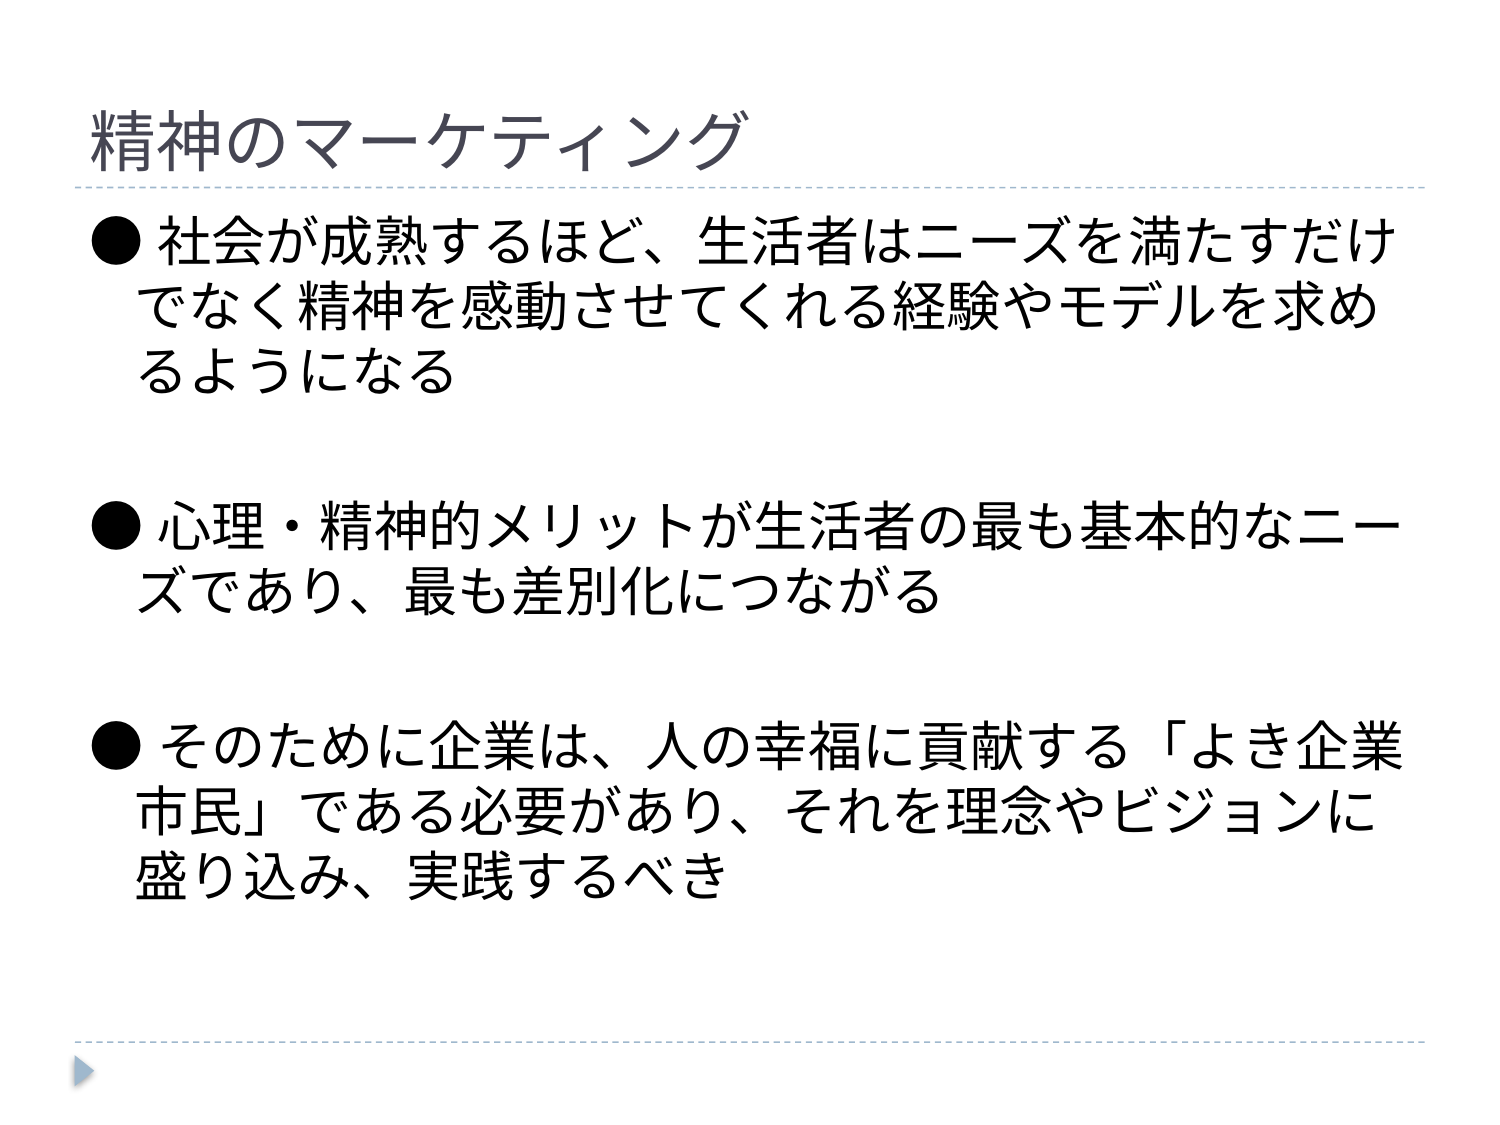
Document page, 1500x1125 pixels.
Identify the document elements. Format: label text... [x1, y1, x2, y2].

title 精神のマーケティング [75, 24, 1425, 188]
list ●社会が成熟するほど、生活者はニーズを満たすだけでなく精神を感動させてくれる経験やモデルを求めるようになる ●心理・精神的メリットが生活者の最も基本的なニーズであり、最も差別化につながる ●そのために企業は、人の幸福に貢献する「よき企業市民」である必要があり、それを理念やビジョンに盛り込み、実践するべき [75, 200, 1425, 1010]
